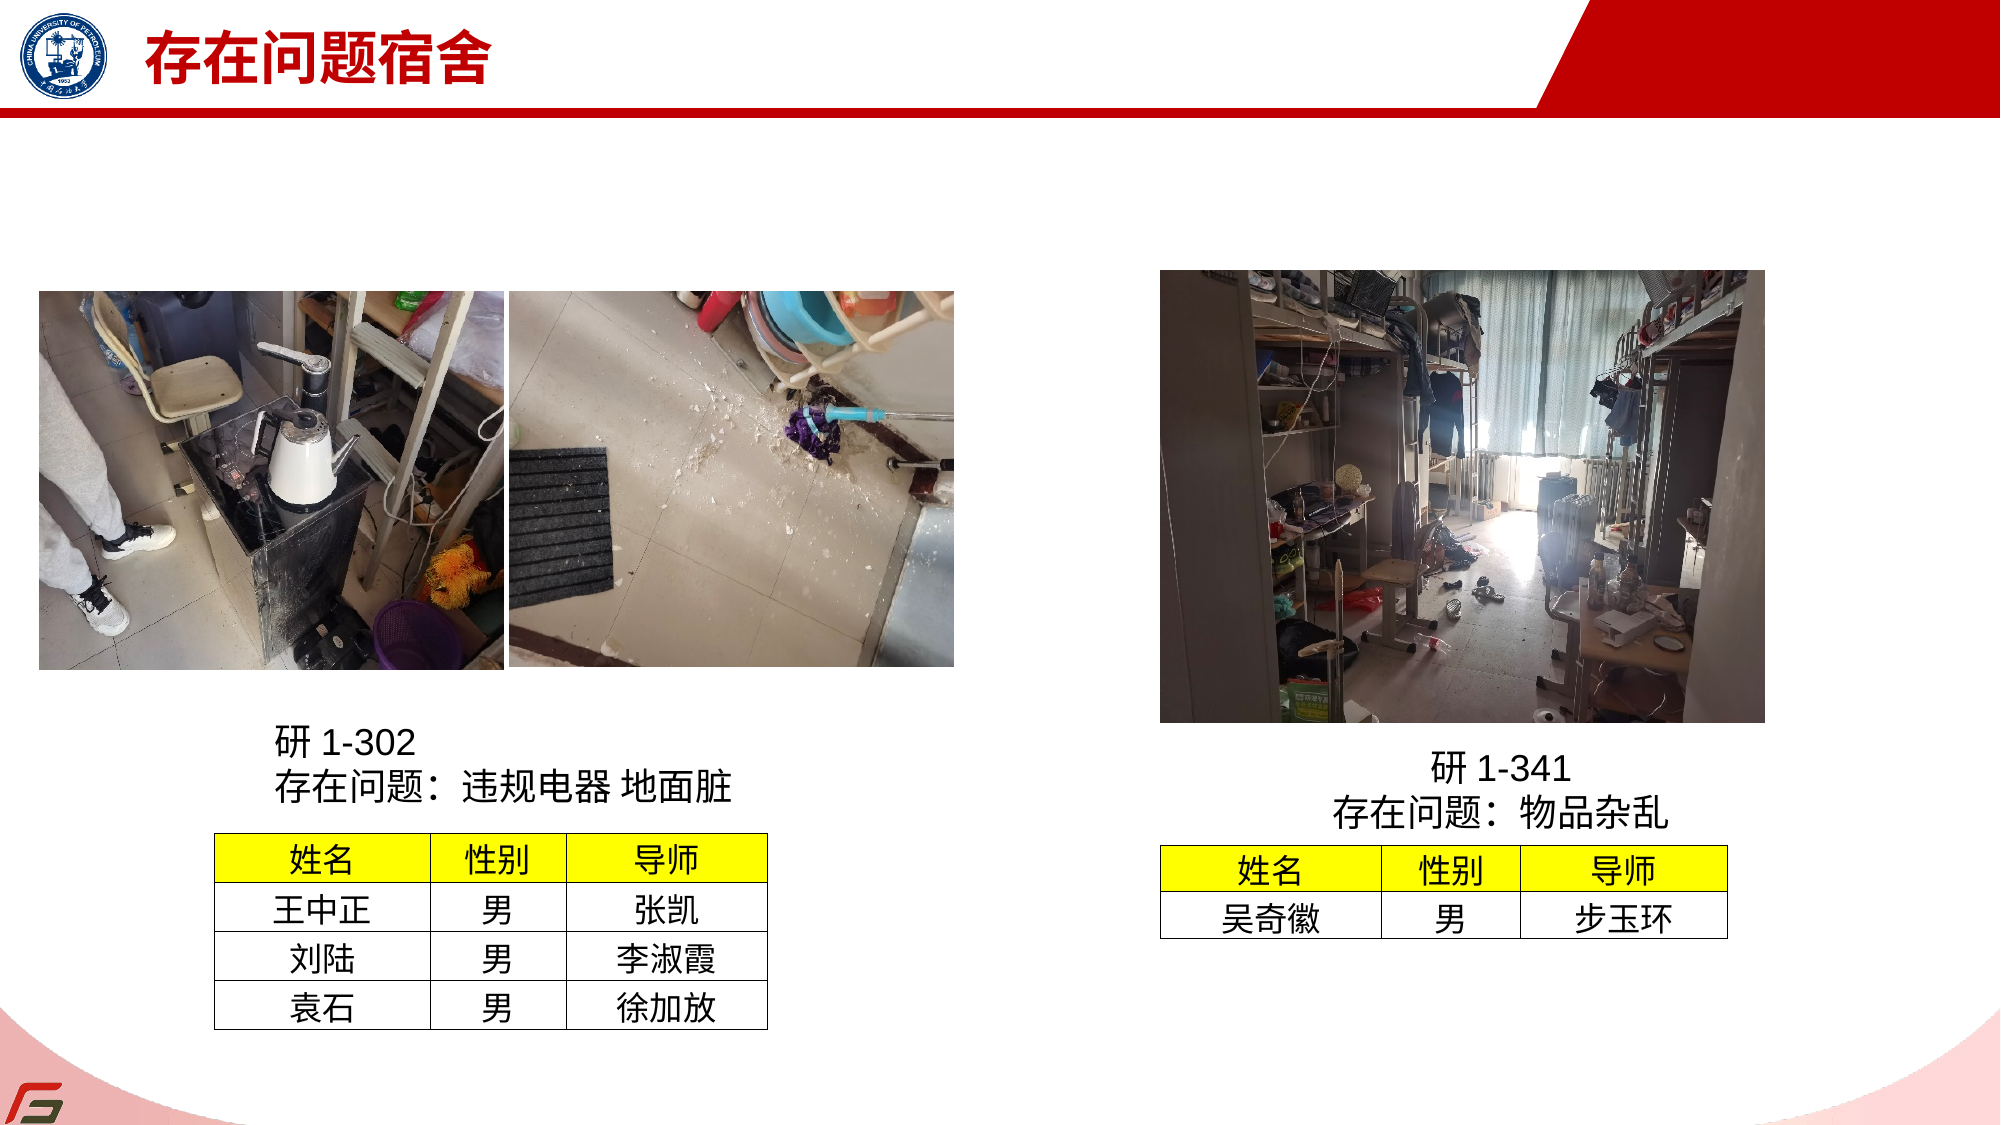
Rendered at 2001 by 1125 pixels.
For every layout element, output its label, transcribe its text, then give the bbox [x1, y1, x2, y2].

picture [1160, 269, 1766, 724]
table_cell 男 [431, 883, 566, 931]
text_box 研1-302 存在问题：违规电器 地面脏 [259, 711, 940, 816]
table_header 导师 [1521, 846, 1727, 891]
table_header 性别 [1382, 846, 1520, 891]
table_cell 王中正 [215, 883, 430, 931]
picture [509, 290, 954, 668]
table_cell 男 [431, 932, 566, 980]
table_cell 袁石 [215, 981, 430, 1029]
table_cell 张凯 [567, 883, 767, 931]
table_cell 李淑霞 [567, 932, 767, 980]
table_cell 吴奇徽 [1161, 892, 1381, 938]
picture [20, 13, 107, 99]
table_cell 徐加放 [567, 981, 767, 1029]
table_cell 刘陆 [215, 932, 430, 980]
table_cell 步玉环 [1521, 892, 1727, 938]
picture [39, 290, 505, 671]
table_header 姓名 [1161, 846, 1381, 891]
text_box 研1-341 存在问题：物品杂乱 [1160, 736, 1842, 842]
text_box 存在问题宿舍 [129, 14, 509, 99]
table_header 导师 [567, 834, 767, 882]
table_header 性别 [431, 834, 566, 882]
table_cell 男 [1382, 892, 1520, 938]
table_header 姓名 [215, 834, 430, 882]
picture [1745, 1006, 2001, 1125]
picture [0, 1006, 255, 1125]
table_cell 男 [431, 981, 566, 1029]
